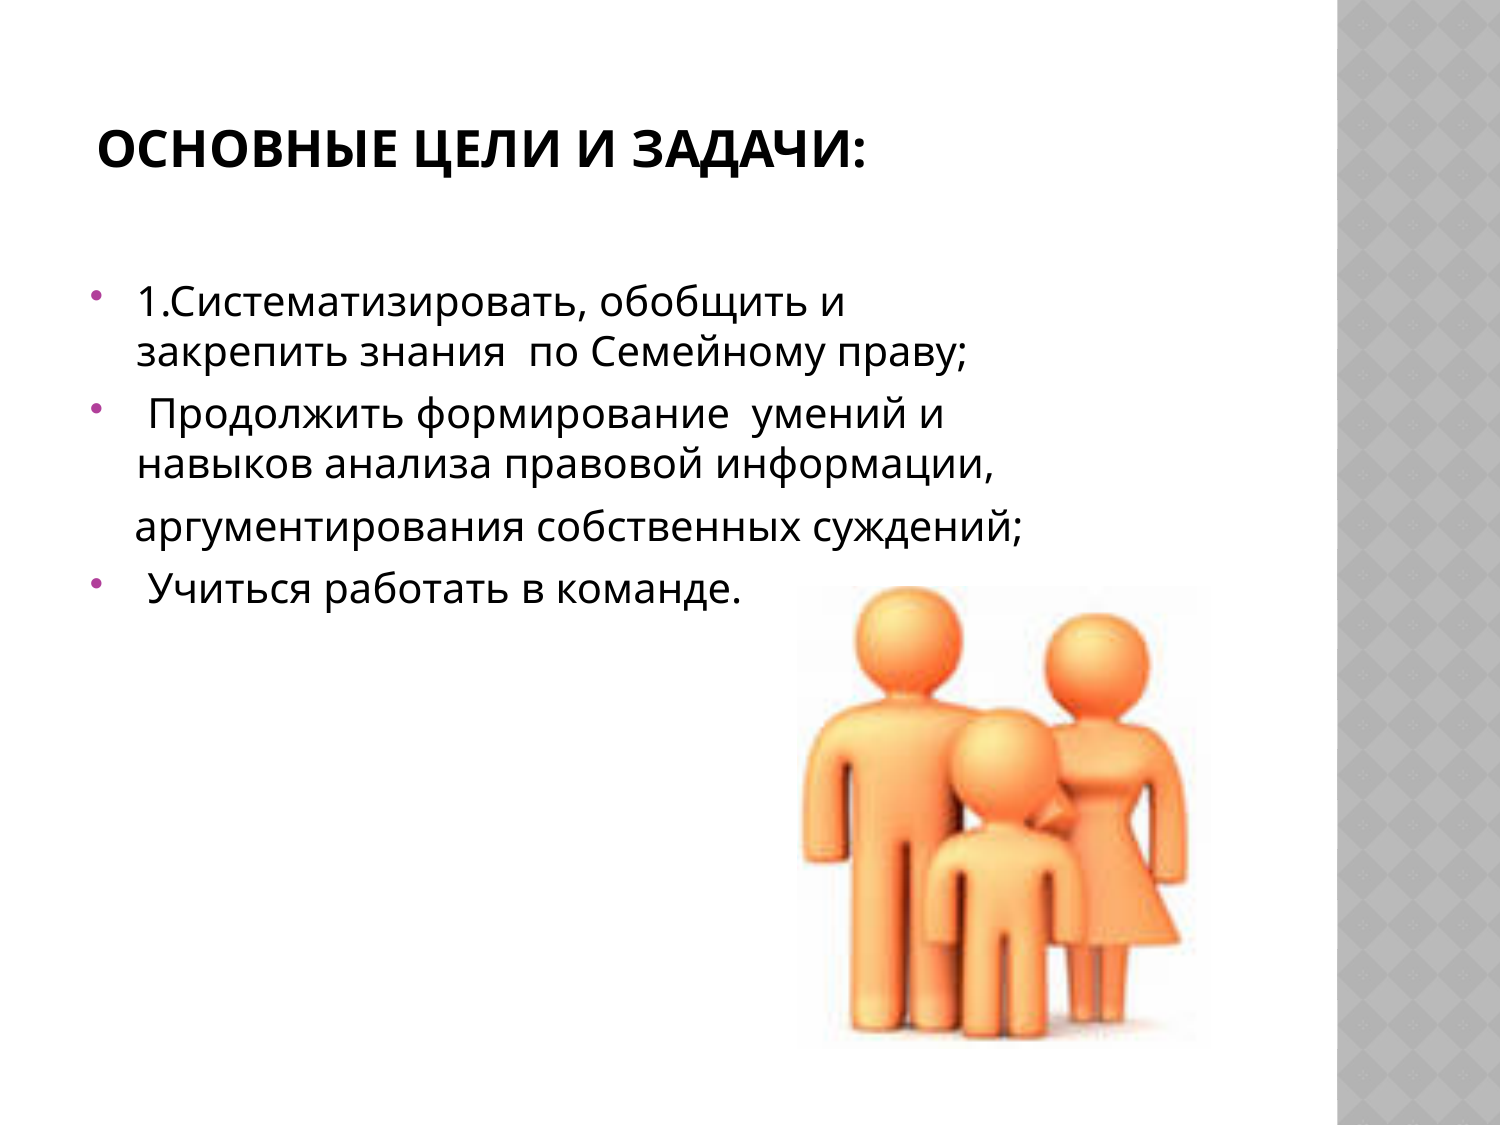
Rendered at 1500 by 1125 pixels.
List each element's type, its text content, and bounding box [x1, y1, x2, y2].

list 1.Систематизировать, обобщить и закрепить знания по Семейному праву; Продолжить формирование умений и навыков анализа правовой информации, аргументирования собственных суждений; Учиться работать в команде. [76, 267, 1058, 622]
picture [796, 585, 1211, 1050]
title Основные цели и задачи: [75, 52, 1263, 240]
